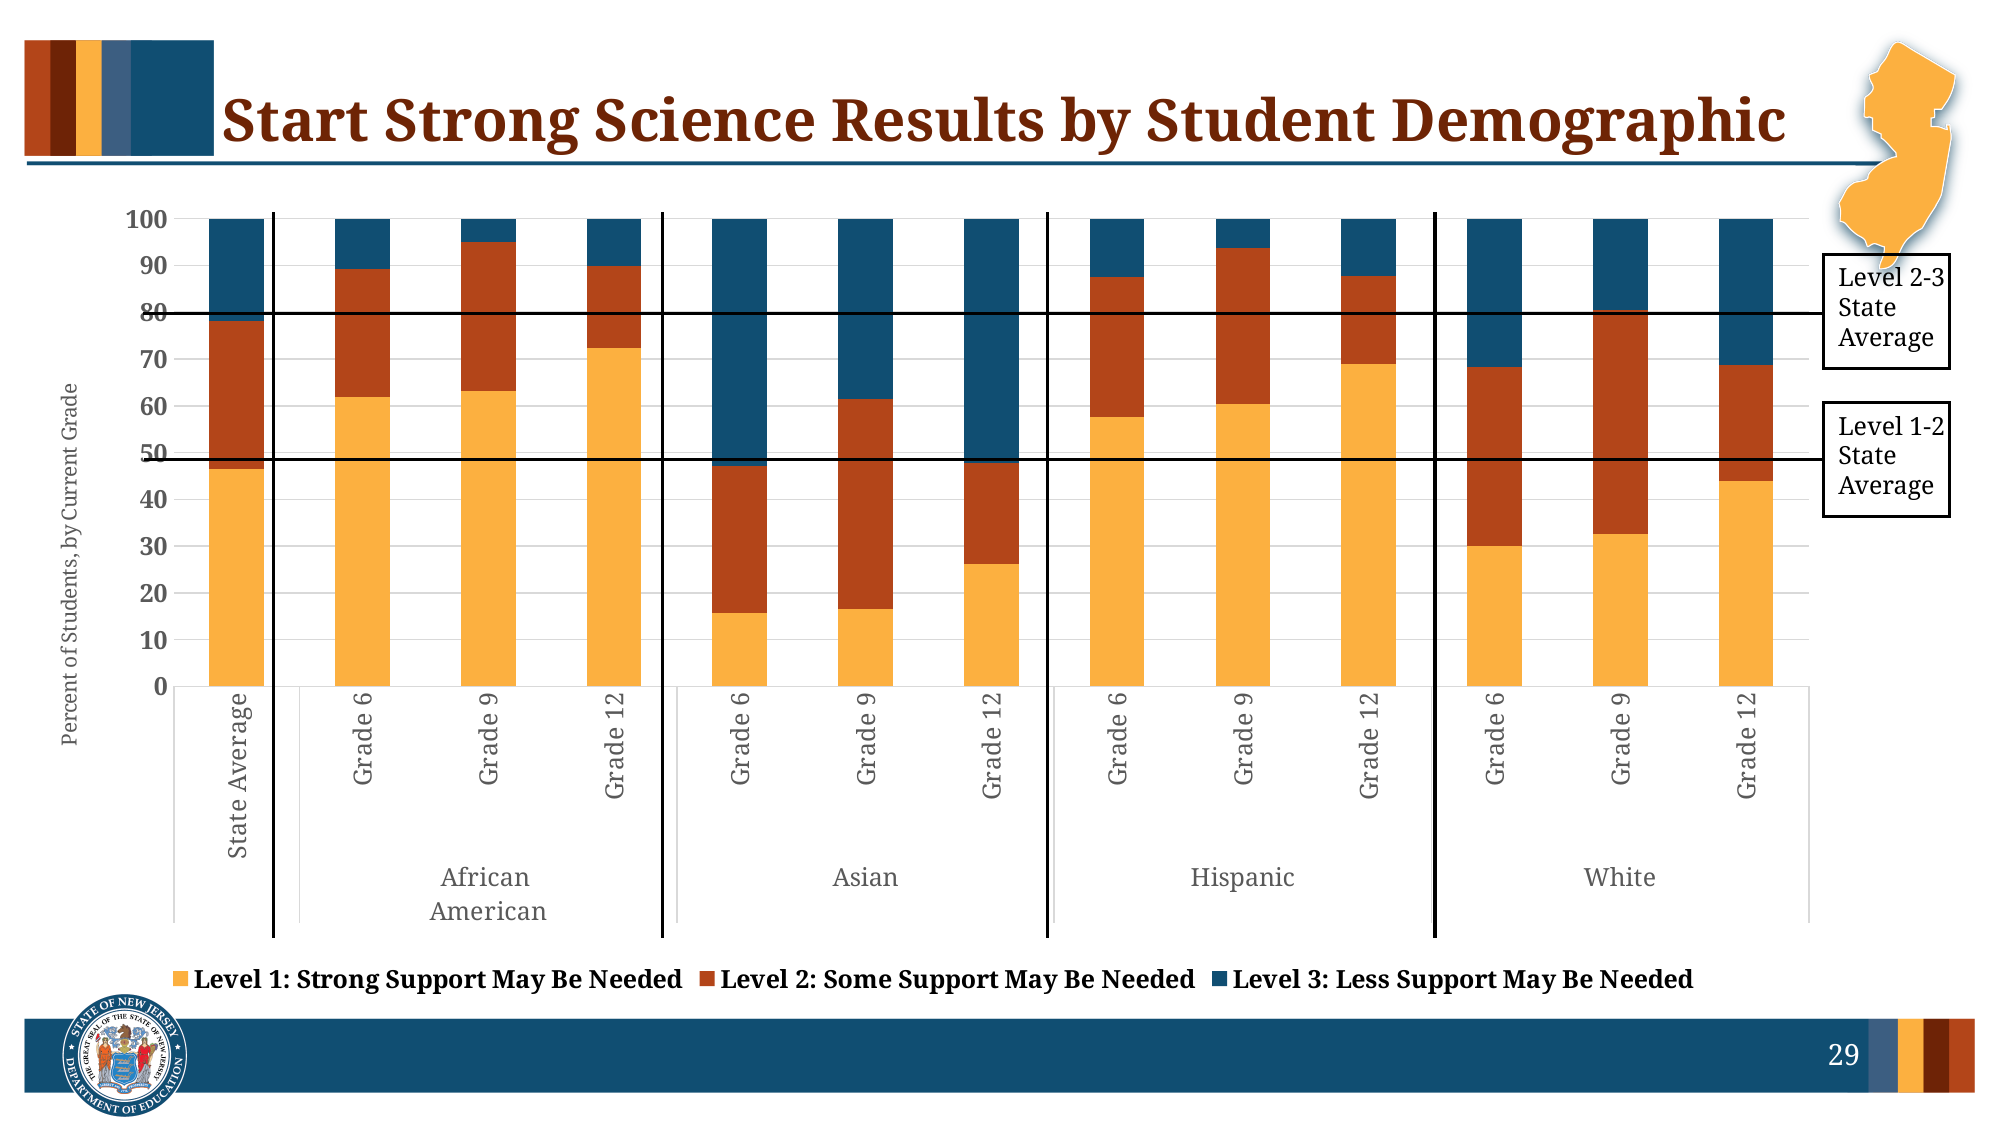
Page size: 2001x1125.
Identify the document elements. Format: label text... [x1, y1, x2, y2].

chart [274, 369, 662, 459]
slide_number 29 [1425, 1026, 1876, 1087]
chart [1436, 369, 1846, 459]
title Start Strong Science Results by Student Demographic [207, 61, 1864, 185]
chart [21, 185, 1846, 1002]
chart [1049, 369, 1435, 459]
picture [24, 26, 1976, 254]
chart [663, 369, 1047, 459]
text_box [143, 254, 1983, 369]
picture [24, 992, 1975, 1119]
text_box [1823, 402, 1983, 517]
